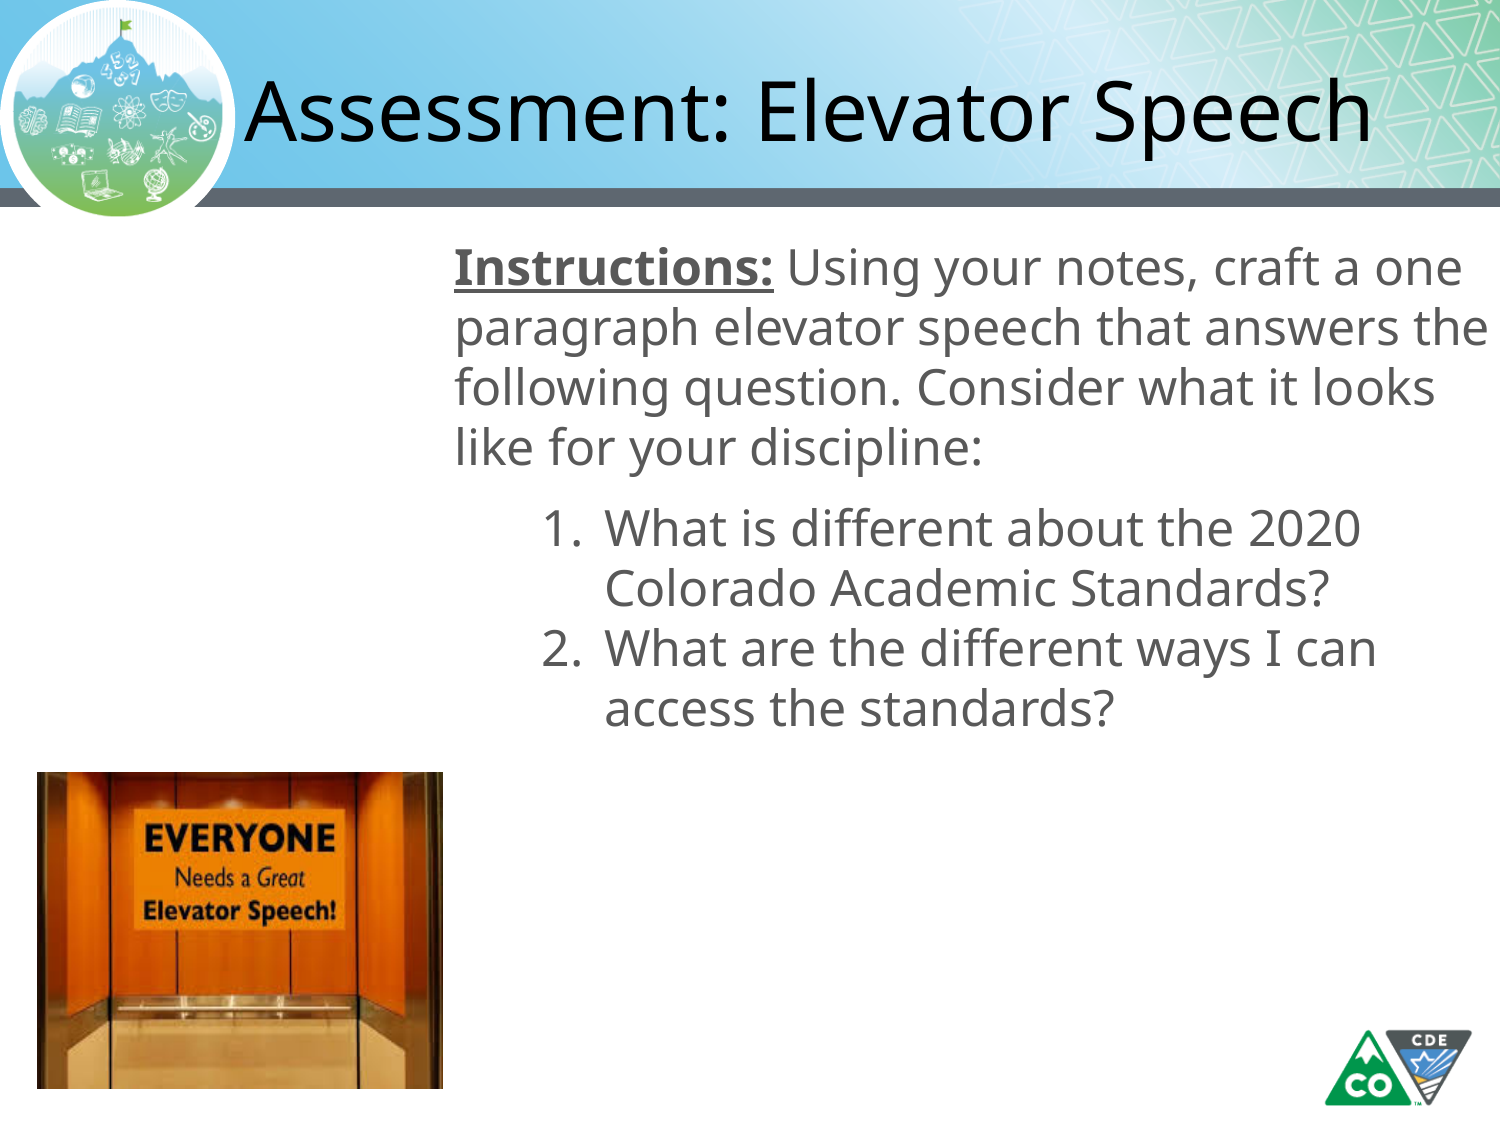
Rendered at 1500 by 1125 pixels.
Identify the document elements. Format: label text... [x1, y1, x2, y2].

picture [236, 0, 1500, 207]
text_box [0, 0, 236, 236]
title Assessment: Elevator Speech [244, 57, 1448, 175]
picture [1312, 1021, 1482, 1113]
list Instructions: Using your notes, craft a one paragraph elevator speech that answers the following question. Consider what it looks like for your discipline: What is different about the 2020 Colorado Academic Standards? What are the different ways I can access the standards? [454, 235, 1500, 802]
picture [37, 771, 443, 1089]
